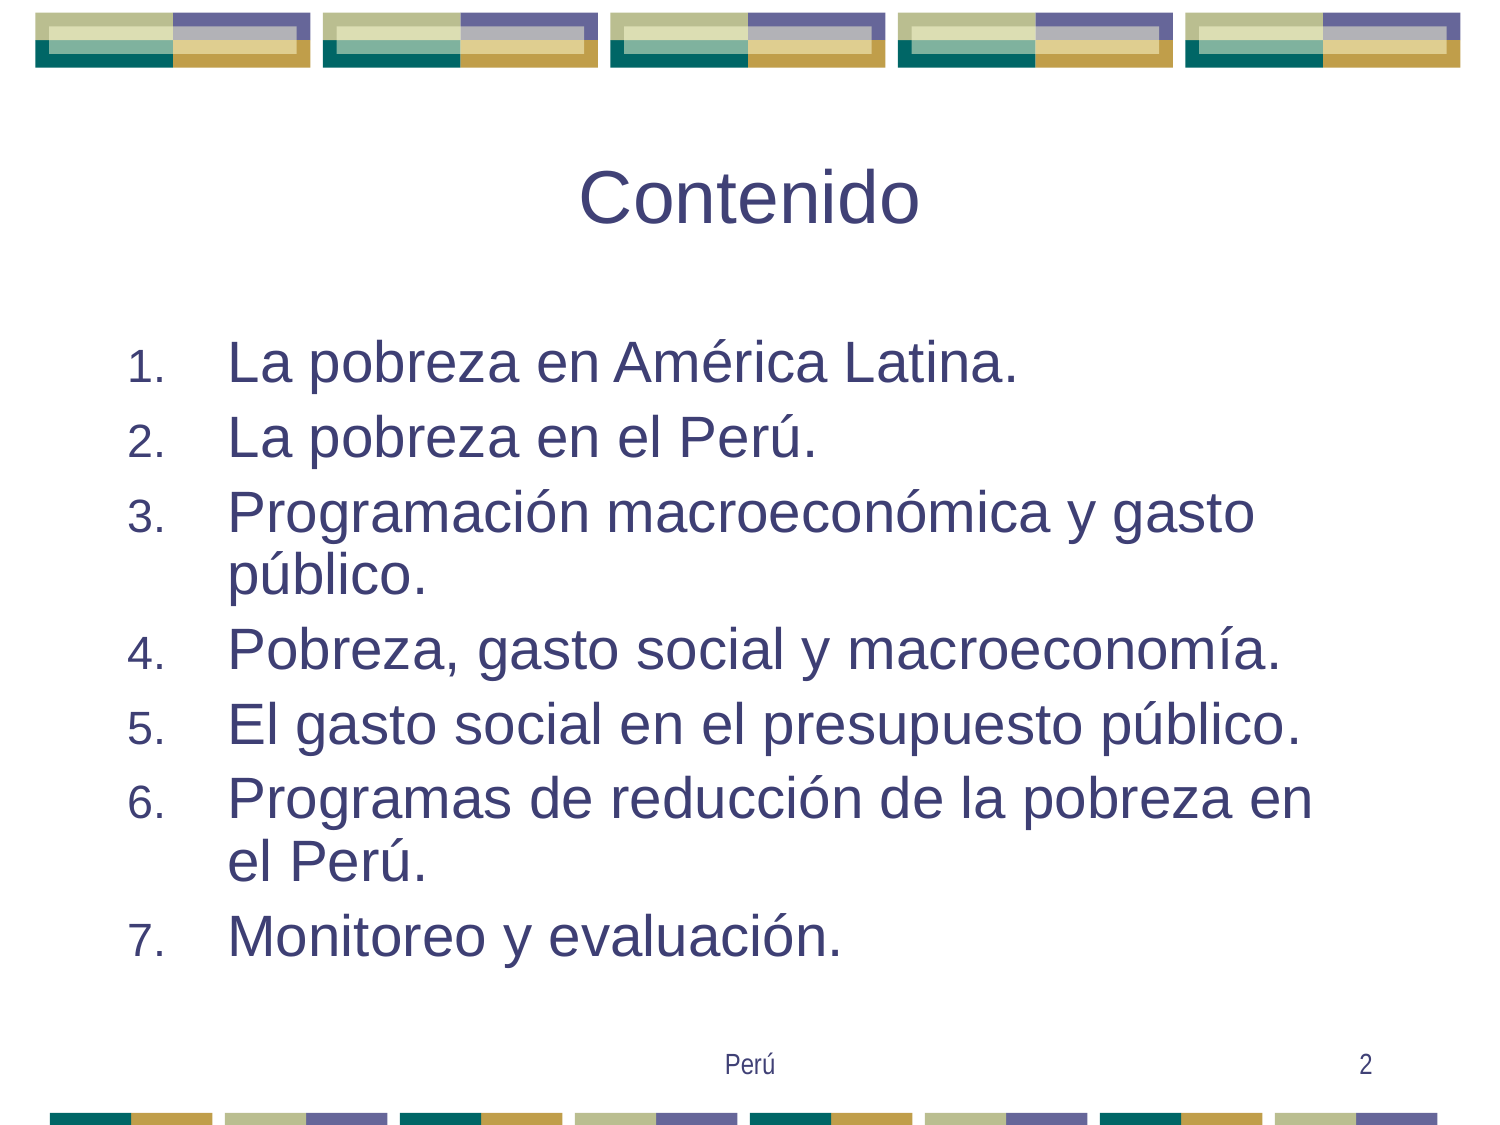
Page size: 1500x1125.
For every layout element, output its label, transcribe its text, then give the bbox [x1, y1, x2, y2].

slide_number 2 [1074, 1012, 1388, 1088]
footer Perú [512, 1012, 988, 1088]
title Contenido [112, 99, 1388, 288]
list La pobreza en América Latina. La pobreza en el Perú. Programación macroeconómica y gasto público. Pobreza, gasto social y macroeconomía. El gasto social en el presupuesto público. Programas de reducción de la pobreza en el Perú. Monitoreo y evaluación. [112, 324, 1388, 1001]
